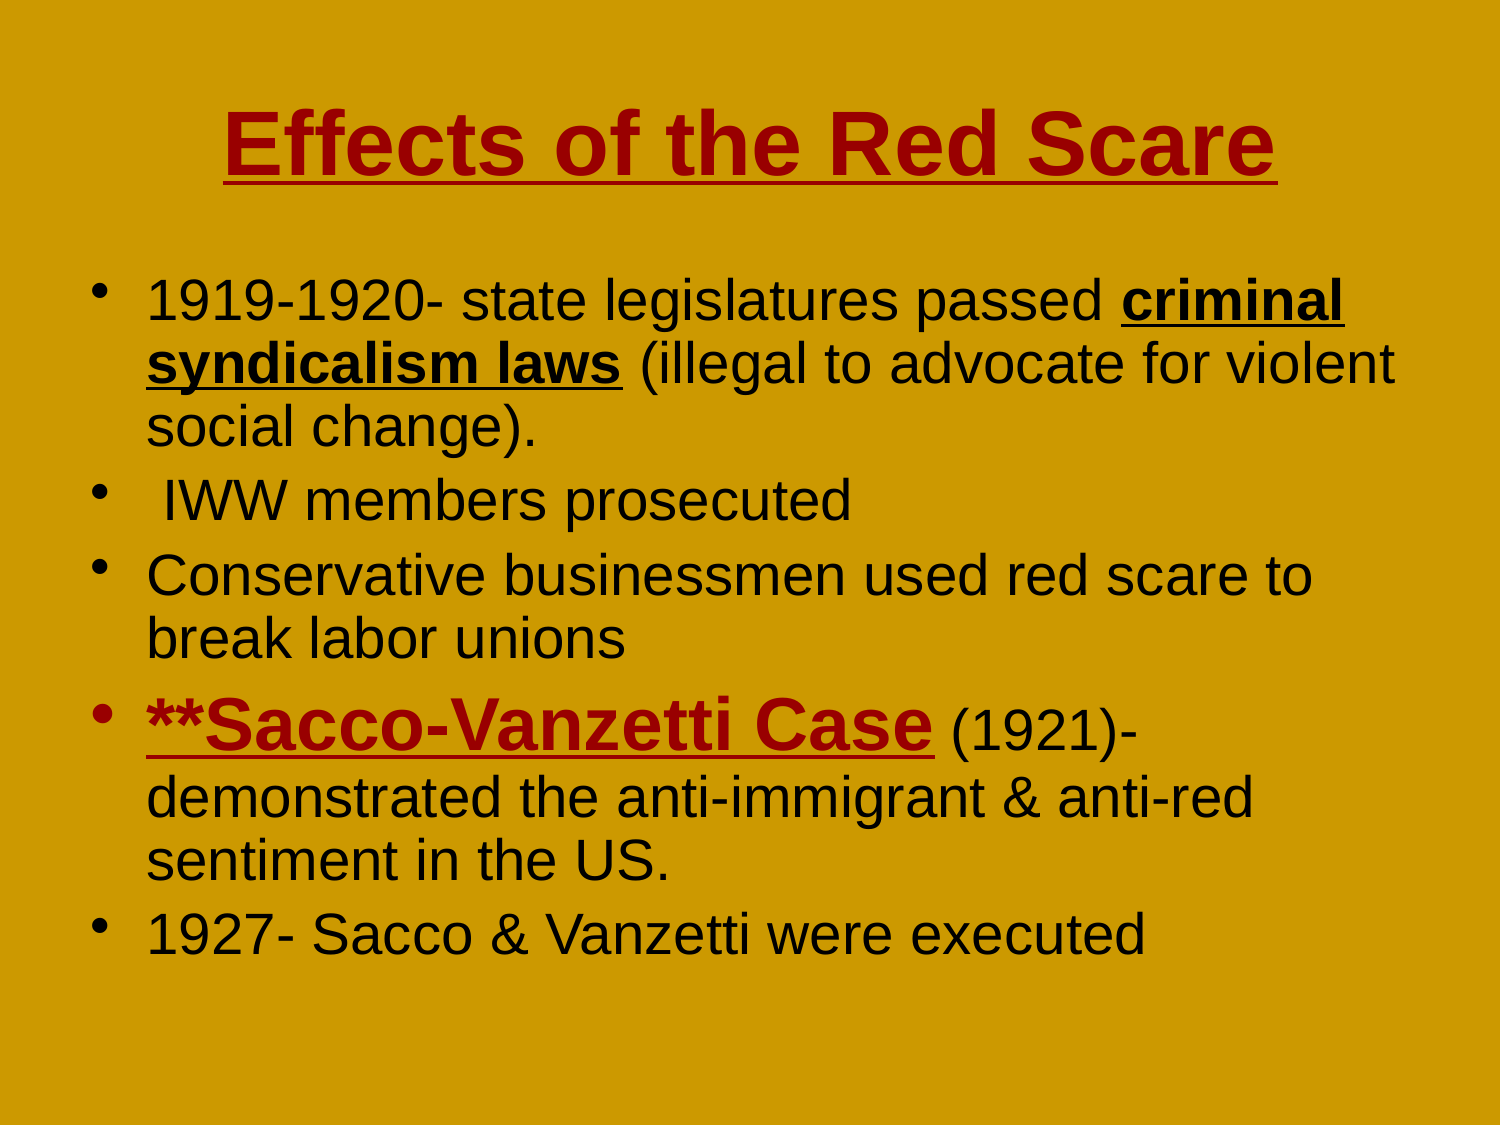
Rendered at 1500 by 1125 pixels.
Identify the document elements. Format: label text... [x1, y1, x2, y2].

title Effects of the Red Scare [74, 44, 1426, 233]
list 1919-1920- state legislatures passed criminal syndicalism laws (illegal to advocate for violent social change). IWW members prosecuted Conservative businessmen used red scare to break labor unions **Sacco-Vanzetti Case (1921)- demonstrated the anti-immigrant & anti-red sentiment in the US. 1927- Sacco & Vanzetti were executed [74, 262, 1426, 1006]
